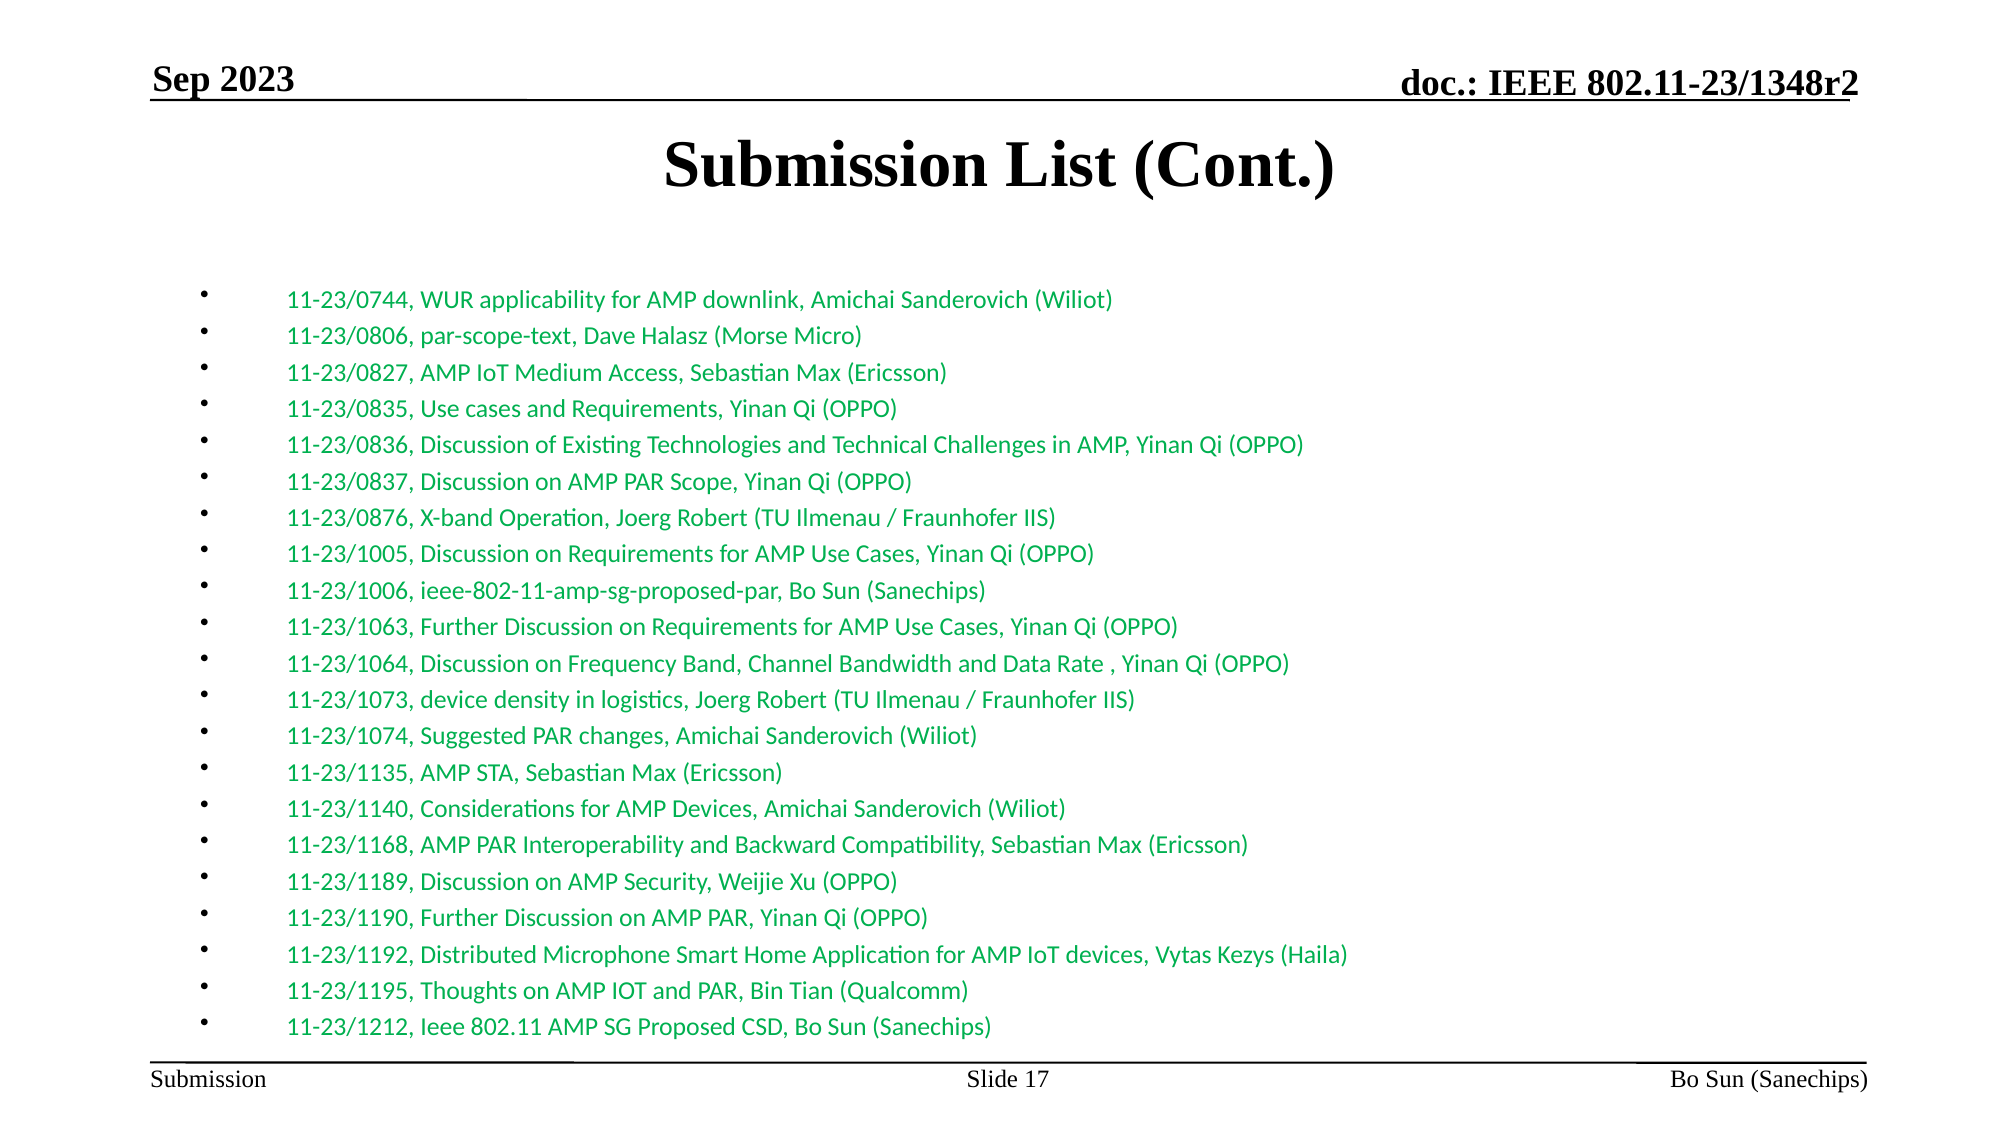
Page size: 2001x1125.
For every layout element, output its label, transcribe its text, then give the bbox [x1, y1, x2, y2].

text_box 11-23/0744, WUR applicability for AMP downlink, Amichai Sanderovich (Wiliot) 11-23/0806, par-scope-text, Dave Halasz (Morse Micro) 11-23/0827, AMP IoT Medium Access, Sebastian Max (Ericsson) 11-23/0835, Use cases and Requirements, Yinan Qi (OPPO) 11-23/0836, Discussion of Existing Technologies and Technical Challenges in AMP, Yinan Qi (OPPO) 11-23/0837, Discussion on AMP PAR Scope, Yinan Qi (OPPO) 11-23/0876, X-band Operation, Joerg Robert (TU Ilmenau / Fraunhofer IIS) 11-23/1005, Discussion on Requirements for AMP Use Cases, Yinan Qi (OPPO) 11-23/1006, ieee-802-11-amp-sg-proposed-par, Bo Sun (Sanechips) 11-23/1063, Further Discussion on Requirements for AMP Use Cases, Yinan Qi (OPPO) 11-23/1064, Discussion on Frequency Band, Channel Bandwidth and Data Rate , Yinan Qi (OPPO) 11-23/1073, device density in logistics, Joerg Robert (TU Ilmenau / Fraunhofer IIS) 11-23/1074, Suggested PAR changes, Amichai Sanderovich (Wiliot) 11-23/1135, AMP STA, Sebastian Max (Ericsson) 11-23/1140, Considerations for AMP Devices, Amichai Sanderovich (Wiliot) 11-23/1168, AMP PAR Interoperability and Backward Compatibility, Sebastian Max (Ericsson) 11-23/1189, Discussion on AMP Security, Weijie Xu (OPPO) 11-23/1190, Further Discussion on AMP PAR, Yinan Qi (OPPO) 11-23/1192, Distributed Microphone Smart Home Application for AMP IoT devices, Vytas Kezys (Haila) 11-23/1195, Thoughts on AMP IOT and PAR, Bin Tian (Qualcomm) 11-23/1212, Ieee 802.11 AMP SG Proposed CSD, Bo Sun (Sanechips) [154, 275, 1830, 1050]
slide_number Slide 17 [949, 1061, 1067, 1123]
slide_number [152, 54, 563, 100]
text_box Submission List (Cont.) [149, 112, 1850, 288]
footer Bo Sun (Sanechips) [1171, 1061, 1869, 1093]
